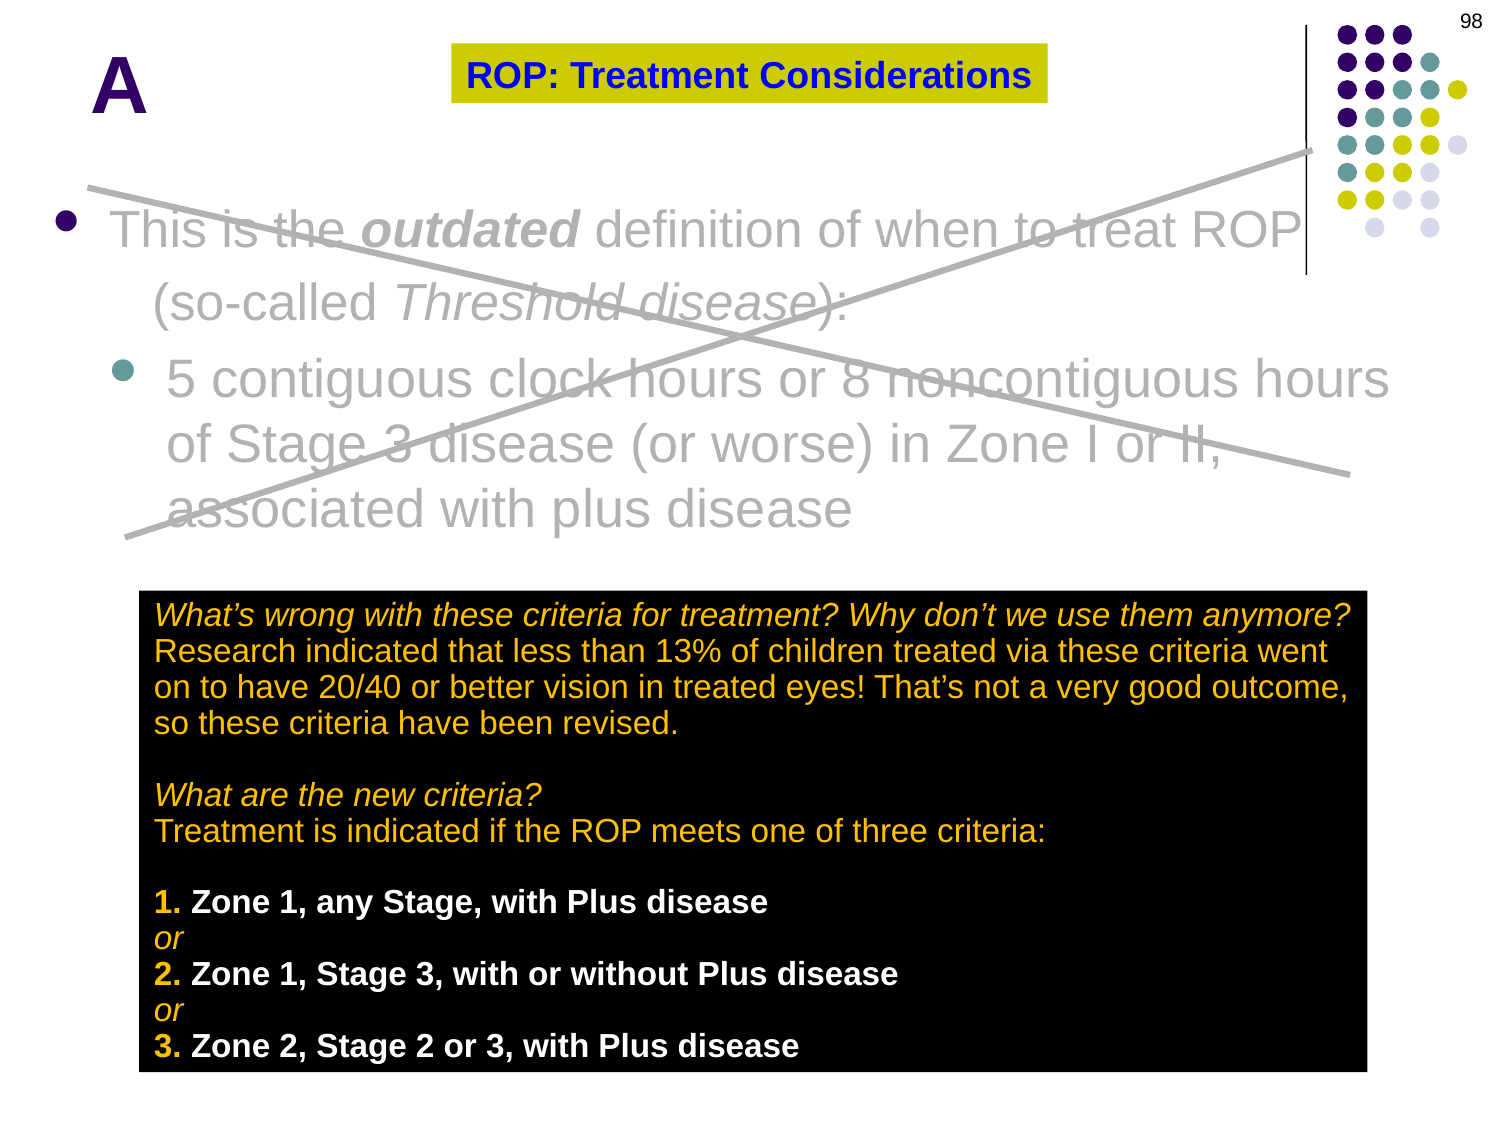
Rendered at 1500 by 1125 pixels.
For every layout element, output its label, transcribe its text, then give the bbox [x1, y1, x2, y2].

list This is the outdated definition of when to treat ROP (so-called Threshold disease): 5 contiguous clock hours or 8 noncontiguous hours of Stage 3 disease (or worse) in Zone I or II, associated with plus disease [37, 187, 1463, 1063]
title A [75, 20, 1313, 138]
text_box What’s wrong with these criteria for treatment? Why don’t we use them anymore? Research indicated that less than 13% of children treated via these criteria went on to have 20/40 or better vision in treated eyes! That’s not a very good outcome, so these criteria have been revised. What are the new criteria? Treatment is indicated if the ROP meets one of three criteria: 1. Zone 1, any Stage, with Plus disease (‘Rush disease’) or 2. Zone 1, Stage 3, with or without Plus disease or 3. Zone 2, Stage 2 or 3, with Plus disease [139, 590, 1368, 1073]
slide_number 98 [1147, 0, 1498, 75]
text_box ROP: Treatment Considerations [451, 43, 1048, 104]
